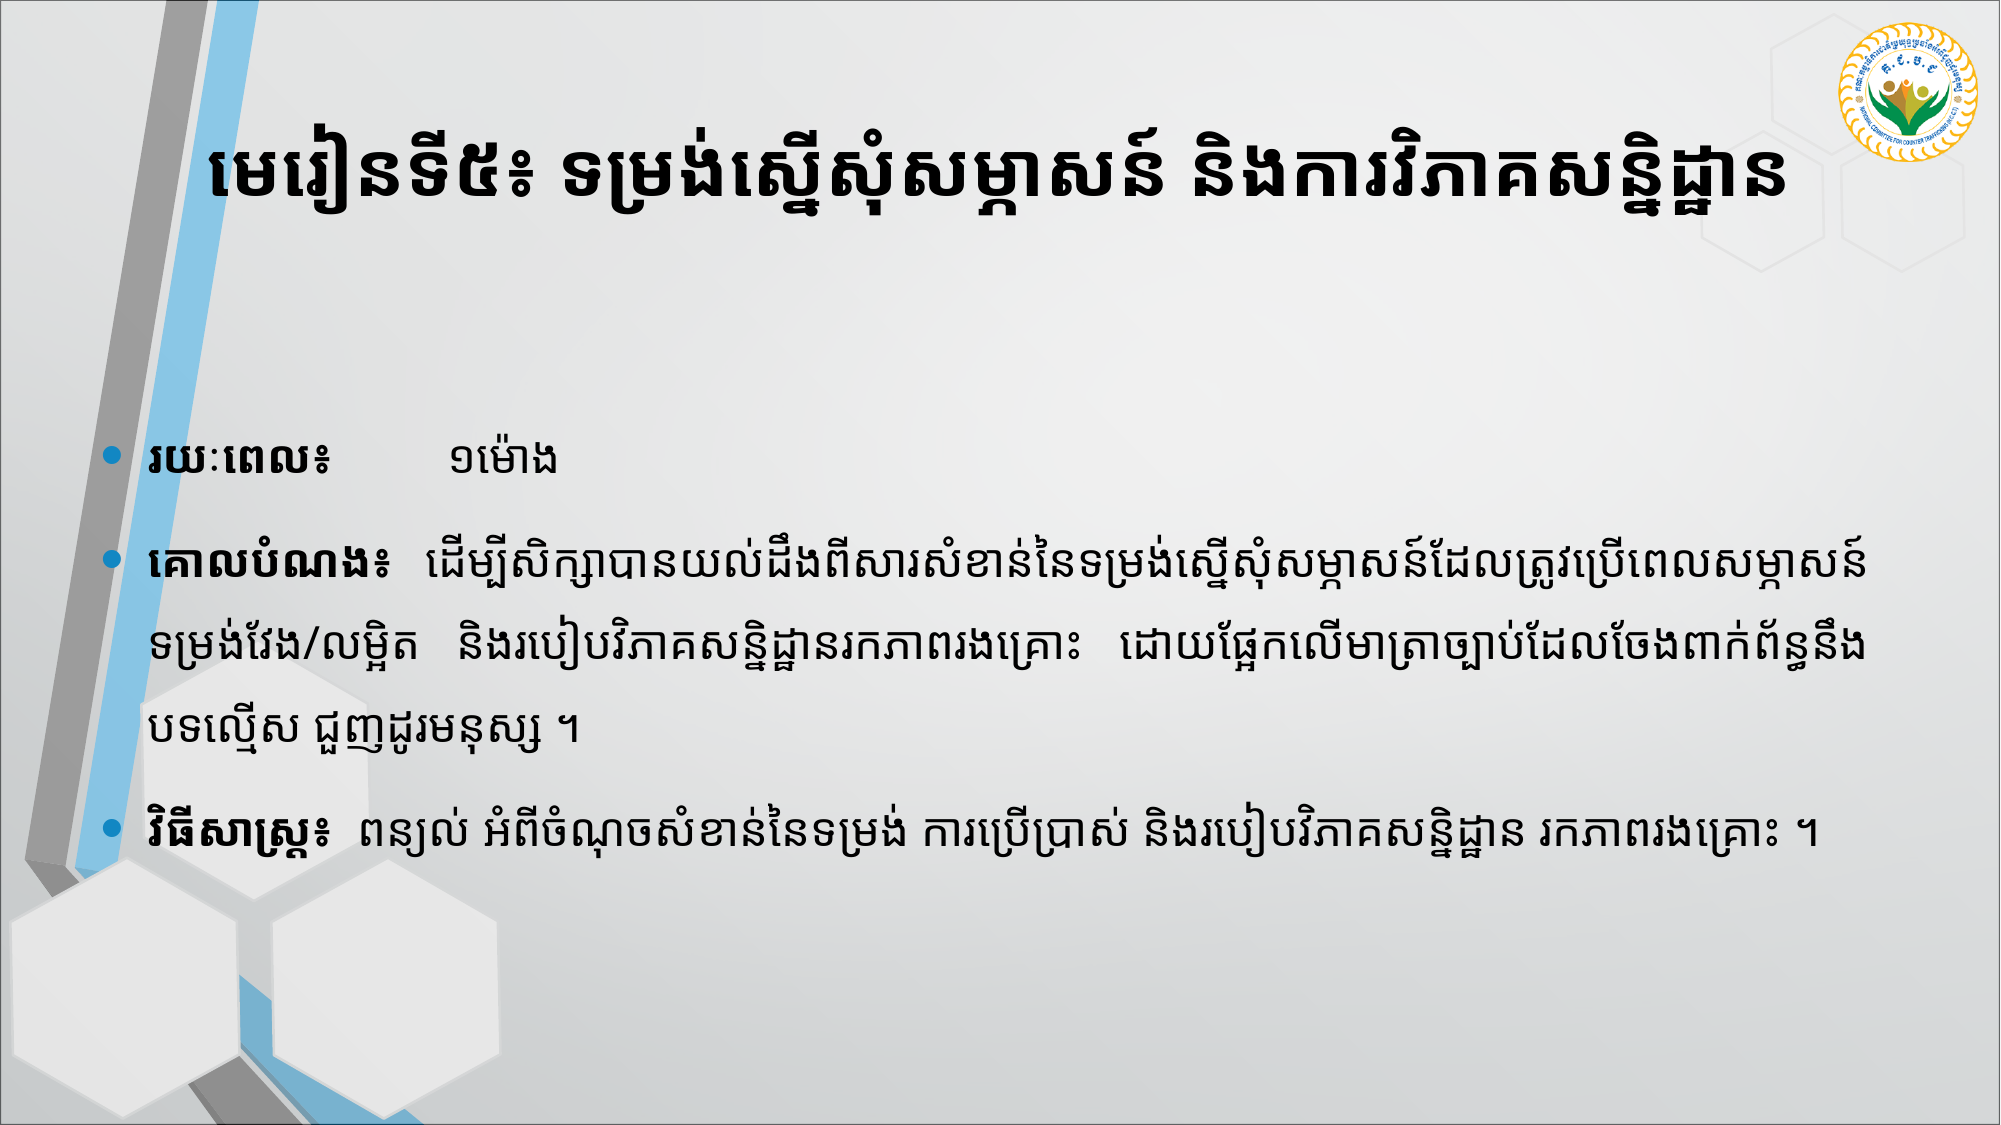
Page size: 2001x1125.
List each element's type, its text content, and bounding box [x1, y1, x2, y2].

list រយៈពេល៖ ១ម៉ោង គោលបំណង៖ ដើម្បីសិក្សាបានយល់ដឹងពីសារសំខាន់នៃទម្រង់ស្នើសុំសម្ភាសន៍ដែលត្រូវប្រើពេលសម្ភាសន៍ទម្រង់វែង/លម្អិត និងរបៀបវិភាគសន្និដ្ឋានរកភាពរងគ្រោះ ដោយផ្អែកលើមាត្រាច្បាប់ដែលចែងពាក់ព័ន្ធនឹងបទល្មើស ជួញដូរមនុស្ស ។ វិធីសាស្រ្ត៖ ពន្យល់ អំពីចំណុចសំខាន់នៃទម្រង់ ការប្រើប្រាស់ និងរបៀបវិភាគសន្និដ្ឋាន រកភាពរងគ្រោះ ។ [85, 324, 1885, 1043]
title មេរៀនទី៥៖ ទម្រង់ស្នើសុំសម្ភាសន៍ និងការវិភាគសន្និដ្ឋាន [63, 58, 1935, 230]
picture [1838, 22, 1978, 162]
